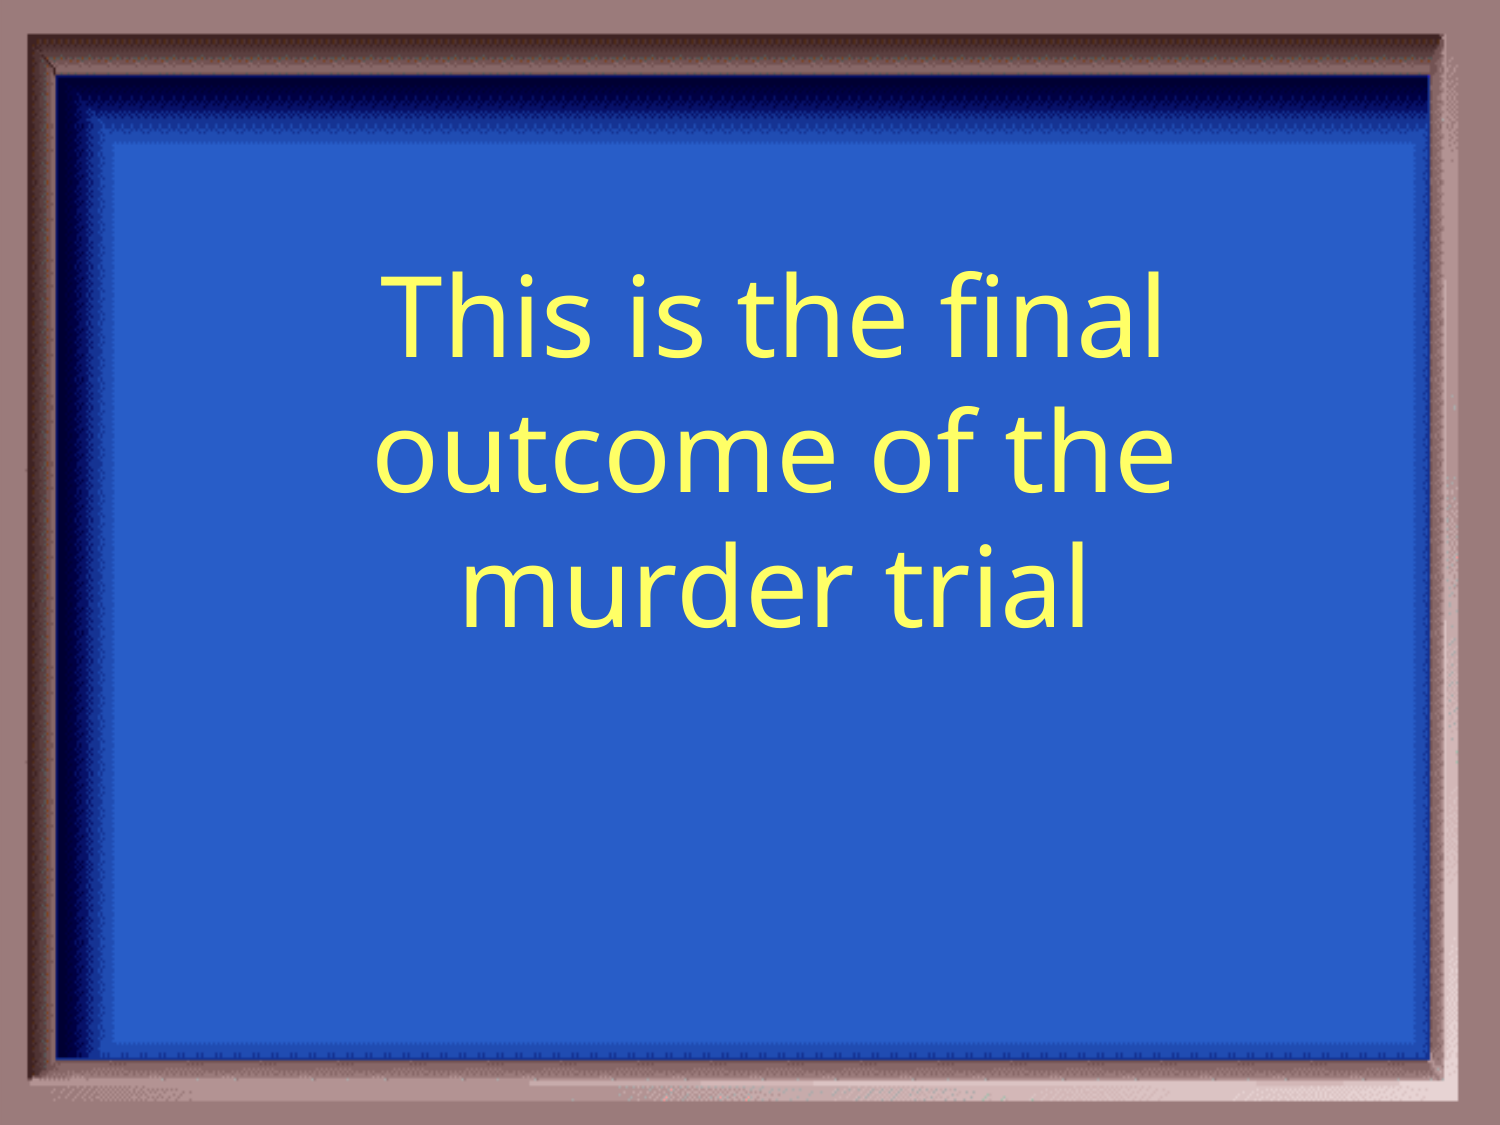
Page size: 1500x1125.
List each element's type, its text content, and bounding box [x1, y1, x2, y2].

picture [0, 0, 1500, 1125]
text_box This is the final outcome of the murder trial [287, 237, 1263, 658]
